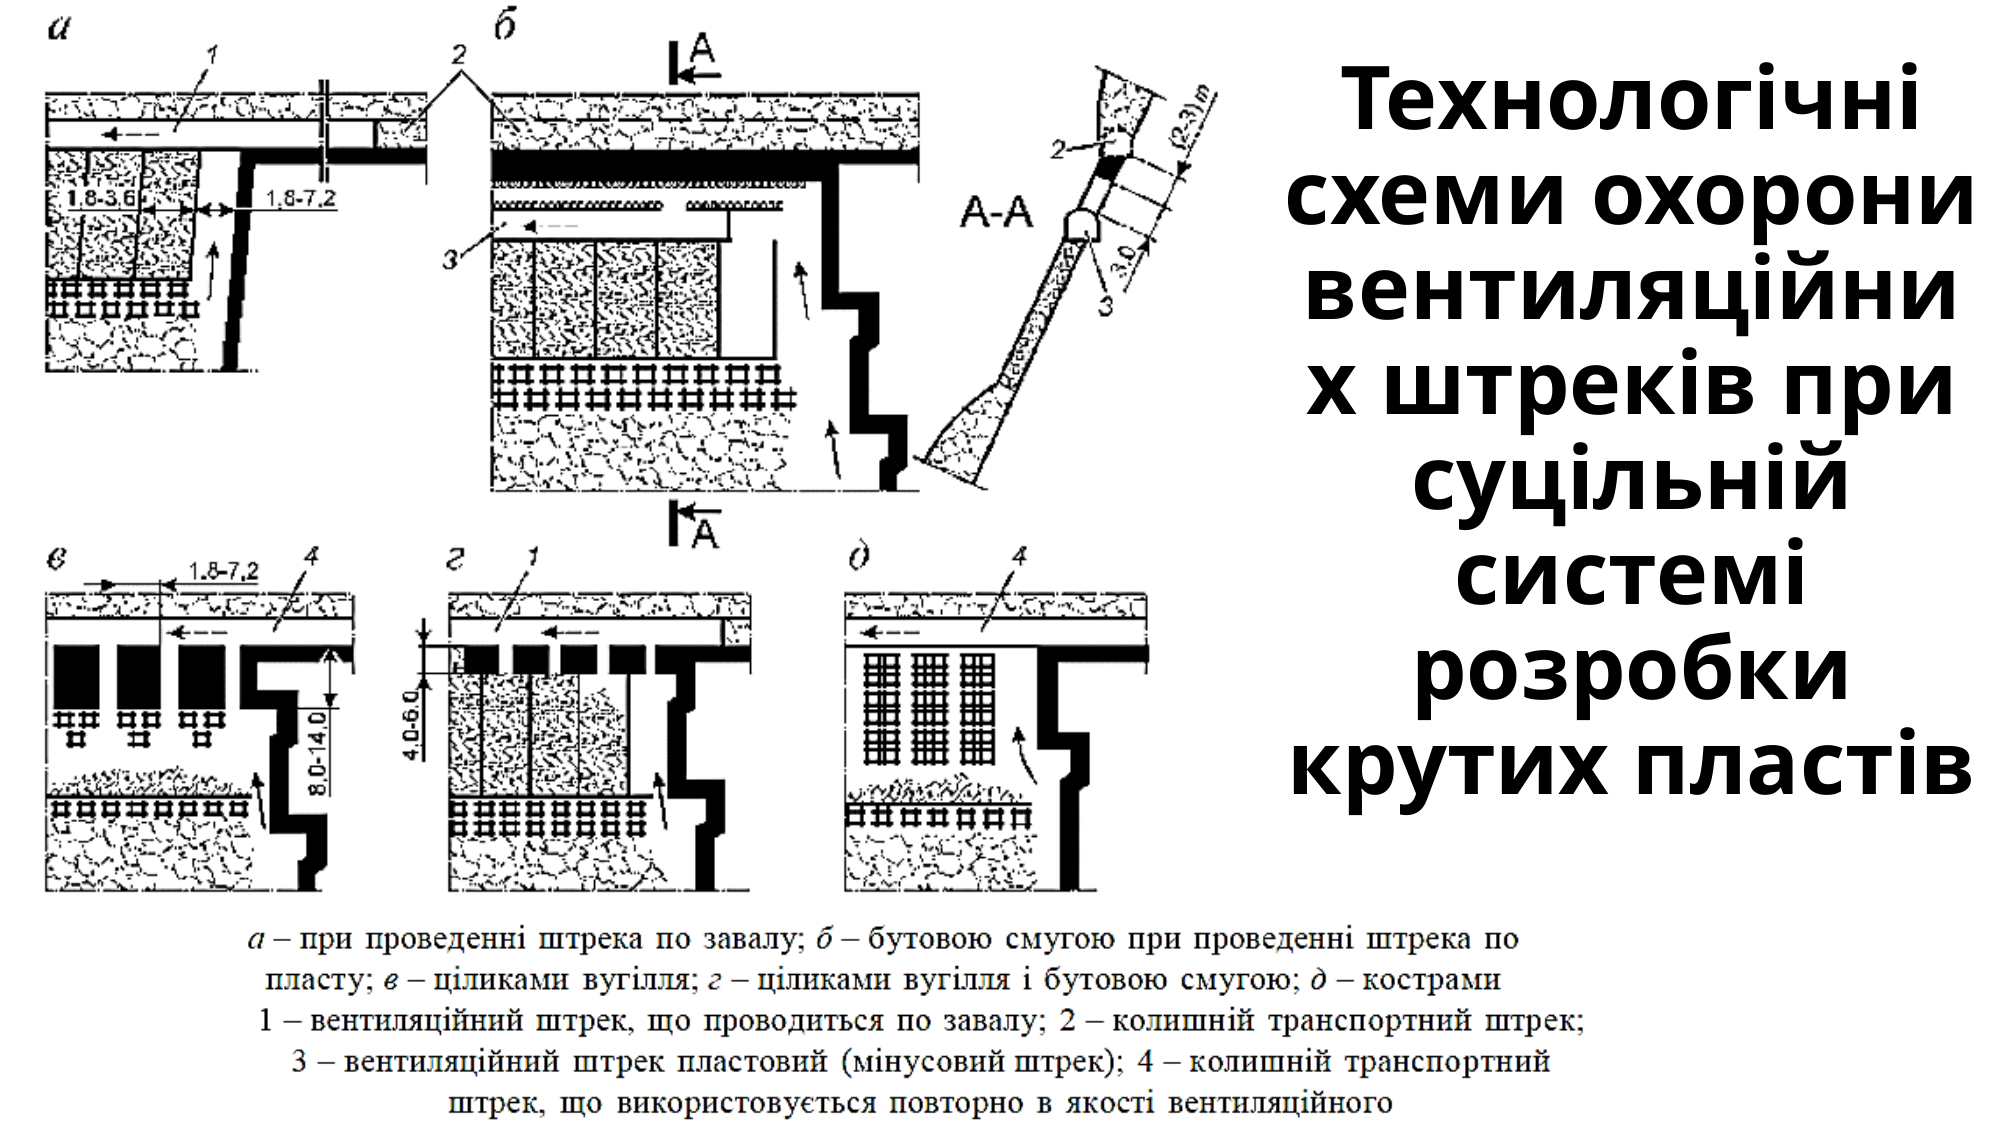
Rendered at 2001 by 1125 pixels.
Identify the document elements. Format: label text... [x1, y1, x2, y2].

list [21, 0, 1232, 915]
picture [197, 919, 1597, 1121]
title Технологічні схеми охорони вентиляційних штреків при суцільній системі розробки крутих пластів [1264, 19, 2000, 848]
